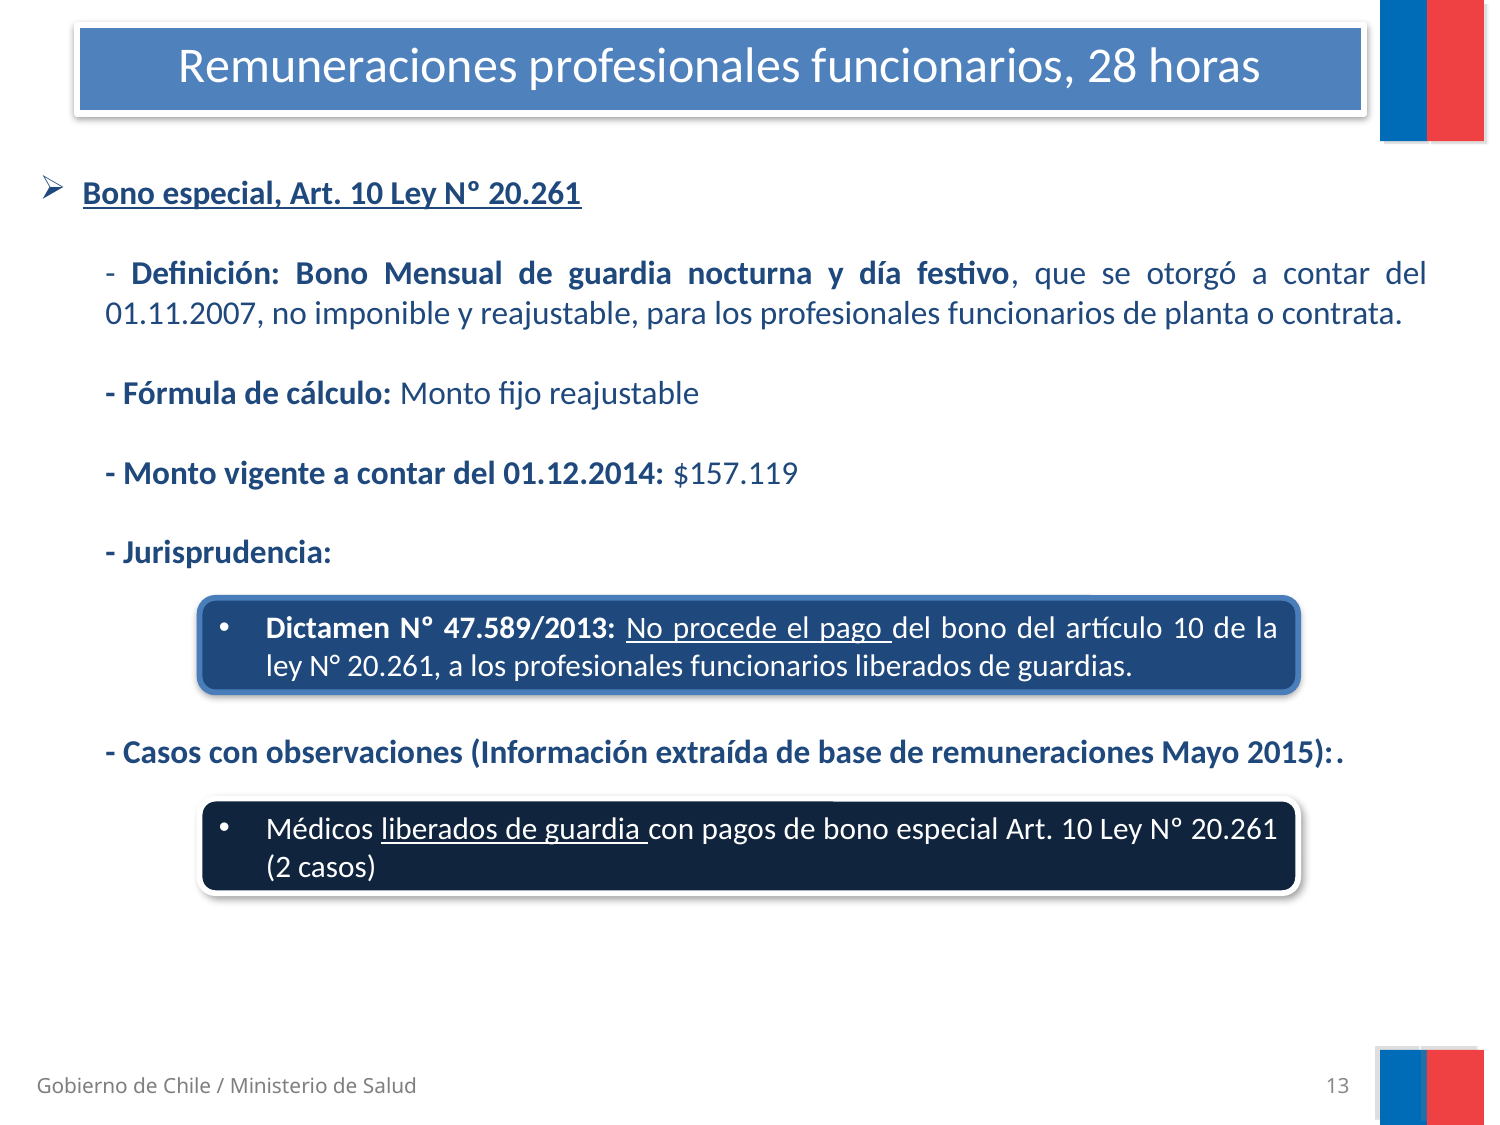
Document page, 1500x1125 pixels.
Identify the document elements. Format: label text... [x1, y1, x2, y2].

text_box Dictamen Nº 47.589/2013: No procede el pago del bono del artículo 10 de la ley N° 20.261, a los profesionales funcionarios liberados de guardias. [198, 597, 1299, 694]
slide_number 13 [1014, 1070, 1365, 1103]
text_box Médicos liberados de guardia con pagos de bono especial Art. 10 Ley Nº 20.261 (2 casos) [198, 797, 1299, 894]
text_box Bono especial, Art. 10 Ley Nº 20.261 - Definición: Bono Mensual de guardia nocturna y día festivo, que se otorgó a contar del 01.11.2007, no imponible y reajustable, para los profesionales funcionarios de planta o contrata. - Fórmula de cálculo: Monto fijo reajustable - Monto vigente a contar del 01.12.2014: $157.119 - Jurisprudencia: - Casos con observaciones (Información extraída de base de remuneraciones Mayo 2015):. [24, 163, 1443, 858]
title Remuneraciones profesionales funcionarios, 28 horas [74, 22, 1367, 117]
